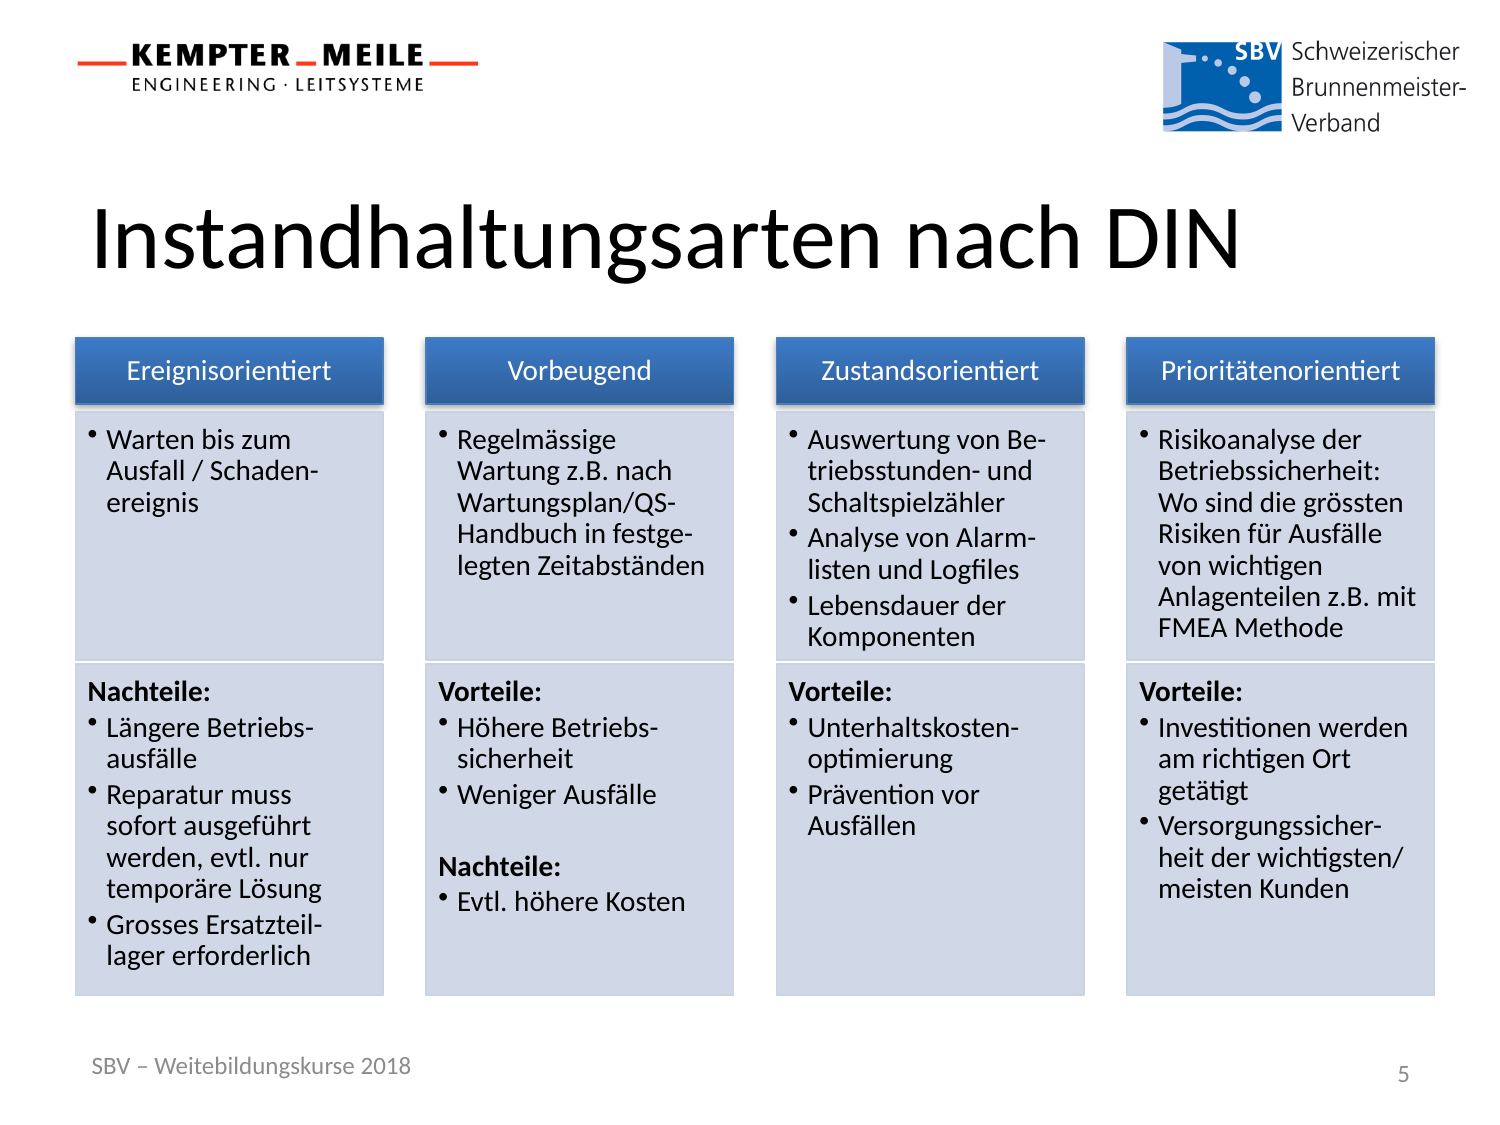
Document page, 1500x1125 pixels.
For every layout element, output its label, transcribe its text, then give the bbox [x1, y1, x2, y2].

picture [1163, 35, 1471, 138]
picture [76, 42, 479, 92]
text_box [75, 337, 1435, 996]
slide_number SBV – Weitebildungskurse 2018 [76, 1035, 502, 1095]
slide_number 5 [1074, 1042, 1425, 1103]
title Instandhaltungsarten nach DIN [75, 137, 1425, 327]
